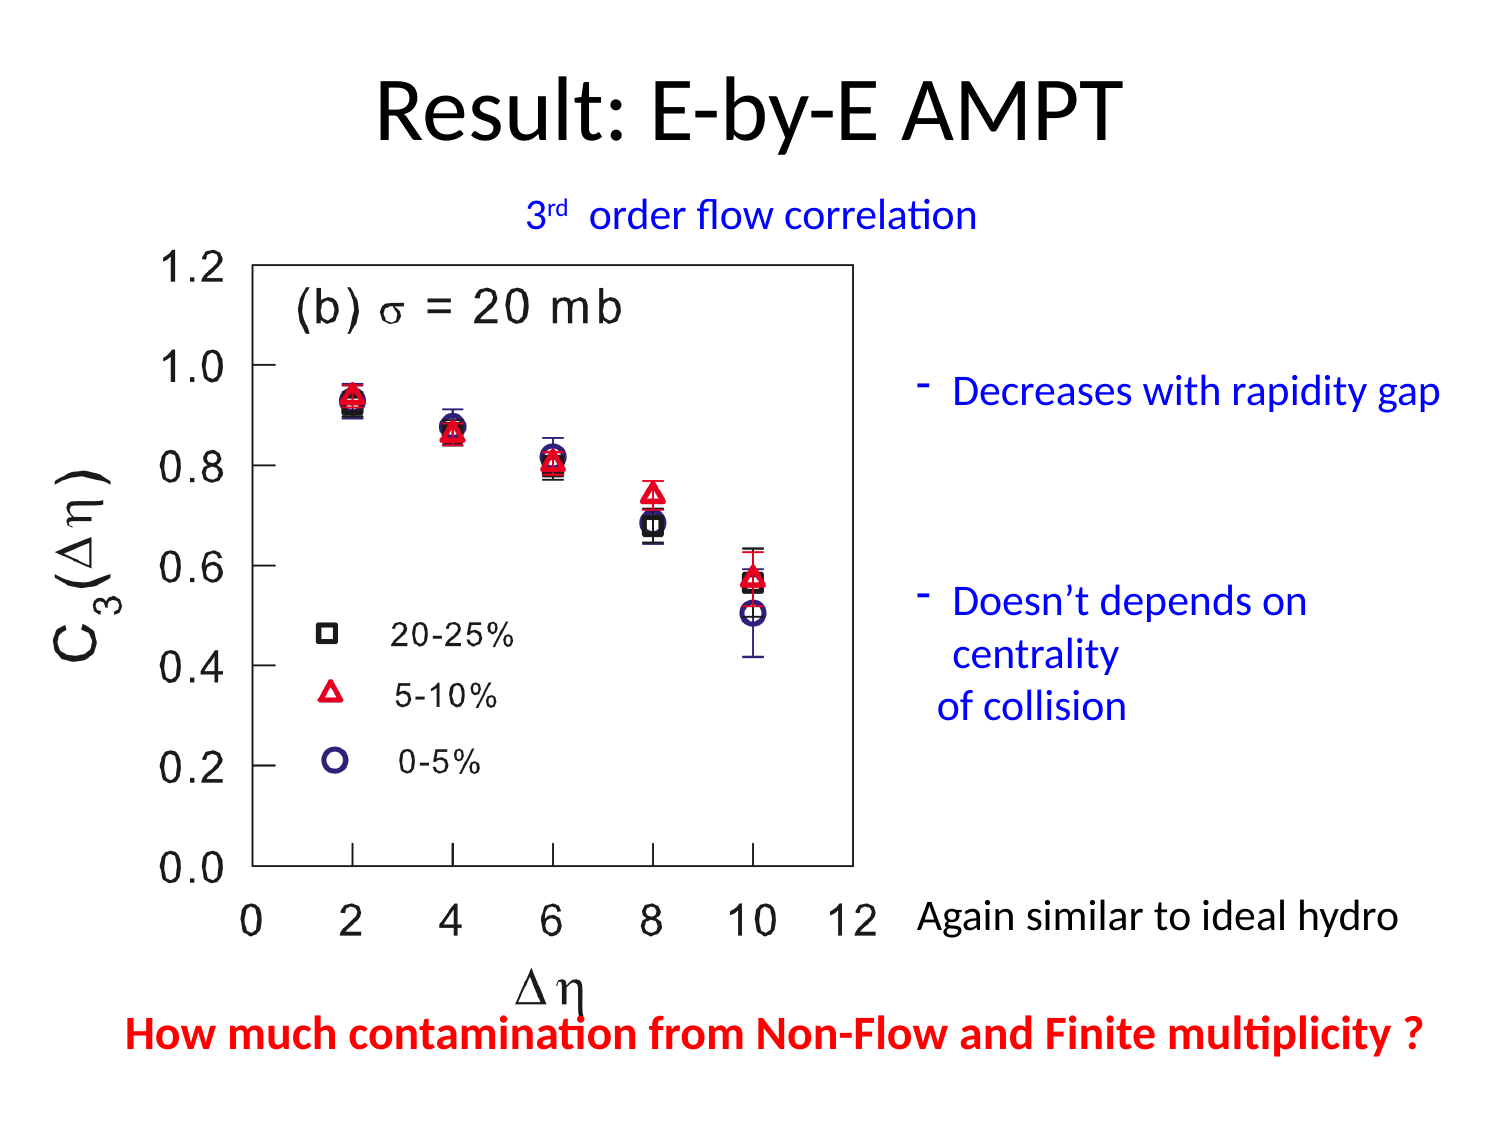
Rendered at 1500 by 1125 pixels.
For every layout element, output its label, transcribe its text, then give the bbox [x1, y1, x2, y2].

text_box Decreases with rapidity gap Doesn’t depends on centrality of collision Again similar to ideal hydro [902, 197, 1500, 947]
text_box 3rd order flow correlation [510, 178, 993, 246]
picture [50, 246, 879, 1020]
text_box How much contamination from Non-Flow and Finite multiplicity ? [110, 994, 1453, 1067]
title Result: E-by-E AMPT [75, 9, 1425, 198]
